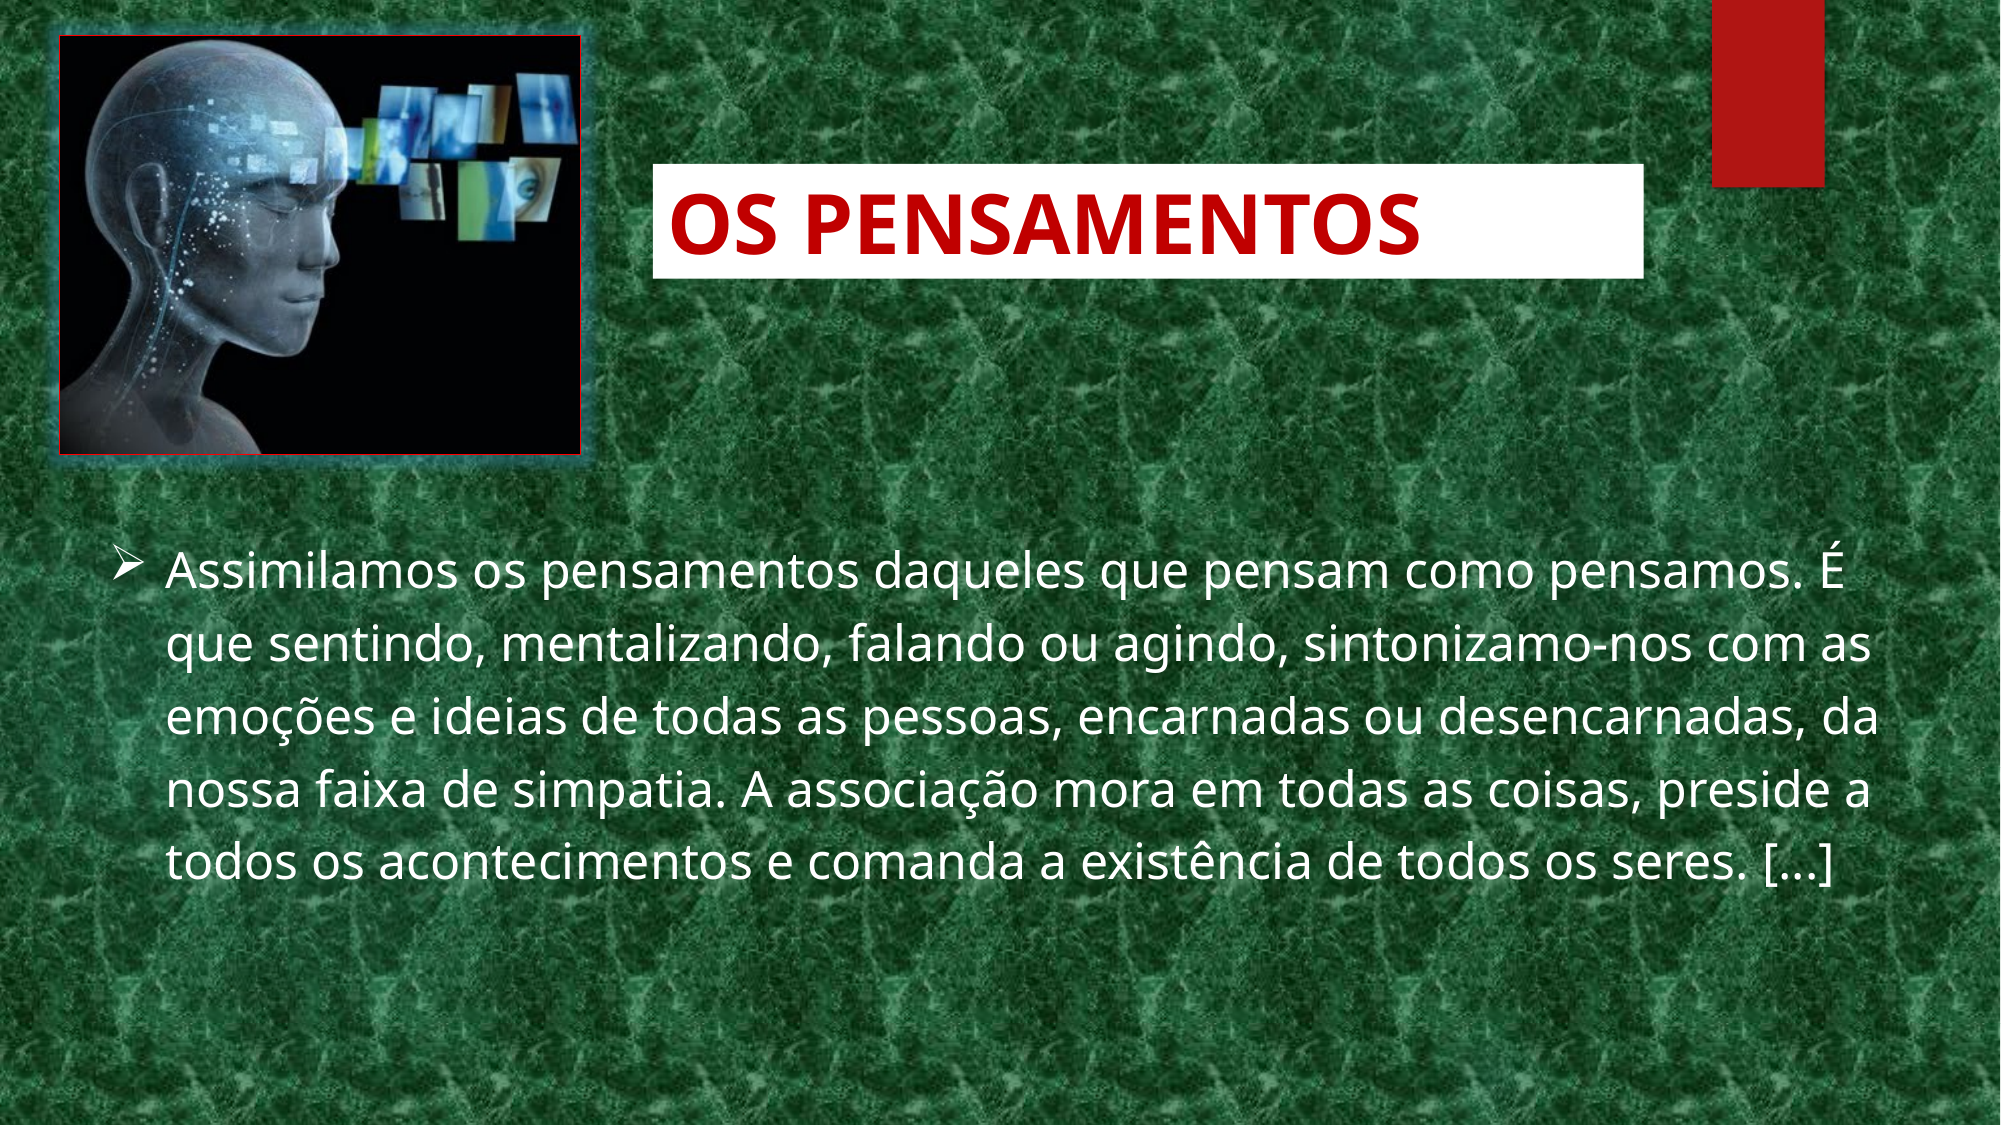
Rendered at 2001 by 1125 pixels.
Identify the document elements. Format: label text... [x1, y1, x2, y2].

text_box Assimilamos os pensamentos daqueles que pensam como pensamos. É que sentindo, mentalizando, falando ou agindo, sintonizamo-nos com as emoções e ideias de todas as pessoas, encarnadas ou desencarnadas, da nossa faixa de simpatia. A associação mora em todas as coisas, preside a todos os acontecimentos e comanda a existência de todos os seres. [...] [94, 517, 1905, 898]
text_box OS PENSAMENTOS [652, 163, 1644, 279]
picture [0, 0, 2001, 1125]
